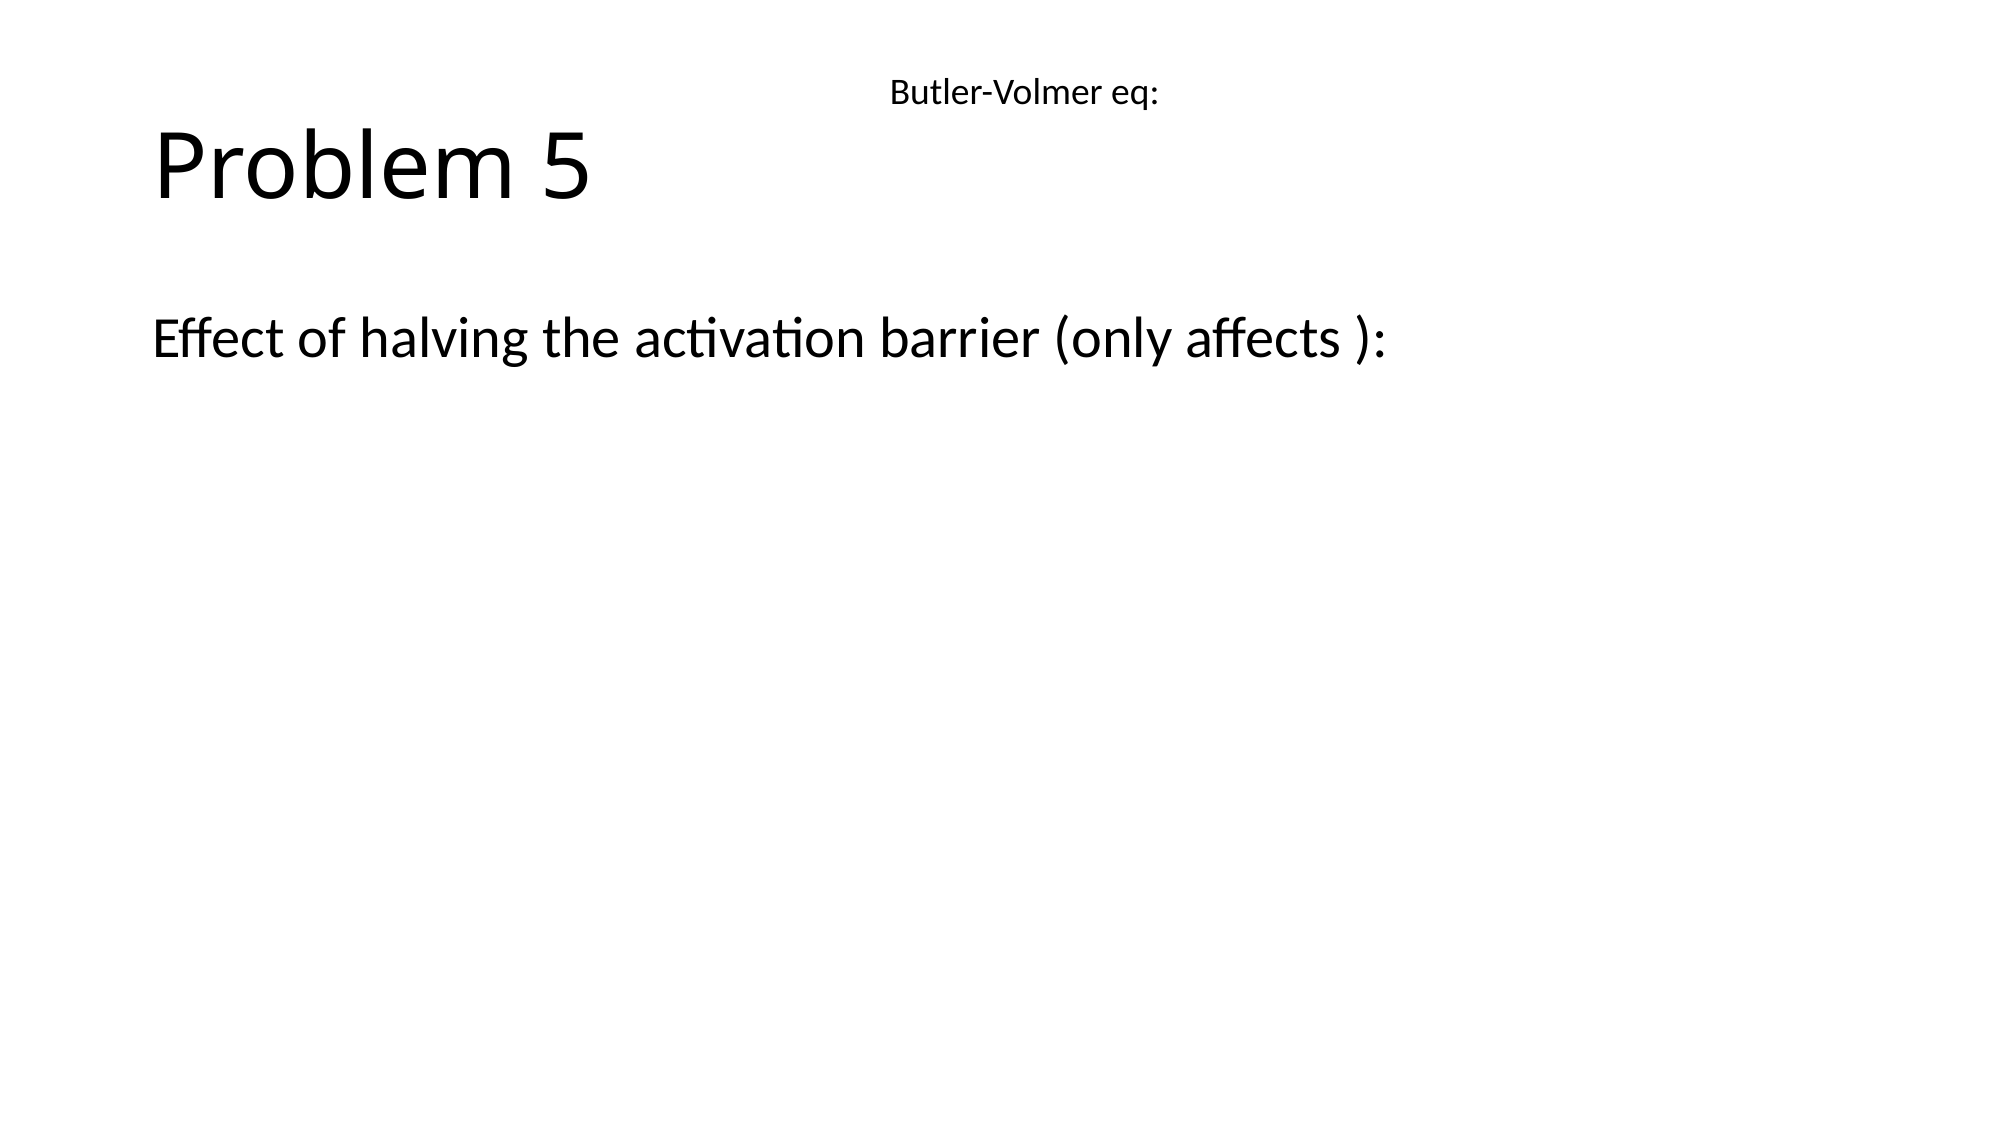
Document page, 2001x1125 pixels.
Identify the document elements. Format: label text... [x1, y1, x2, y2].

title Problem 5 [137, 59, 1863, 278]
